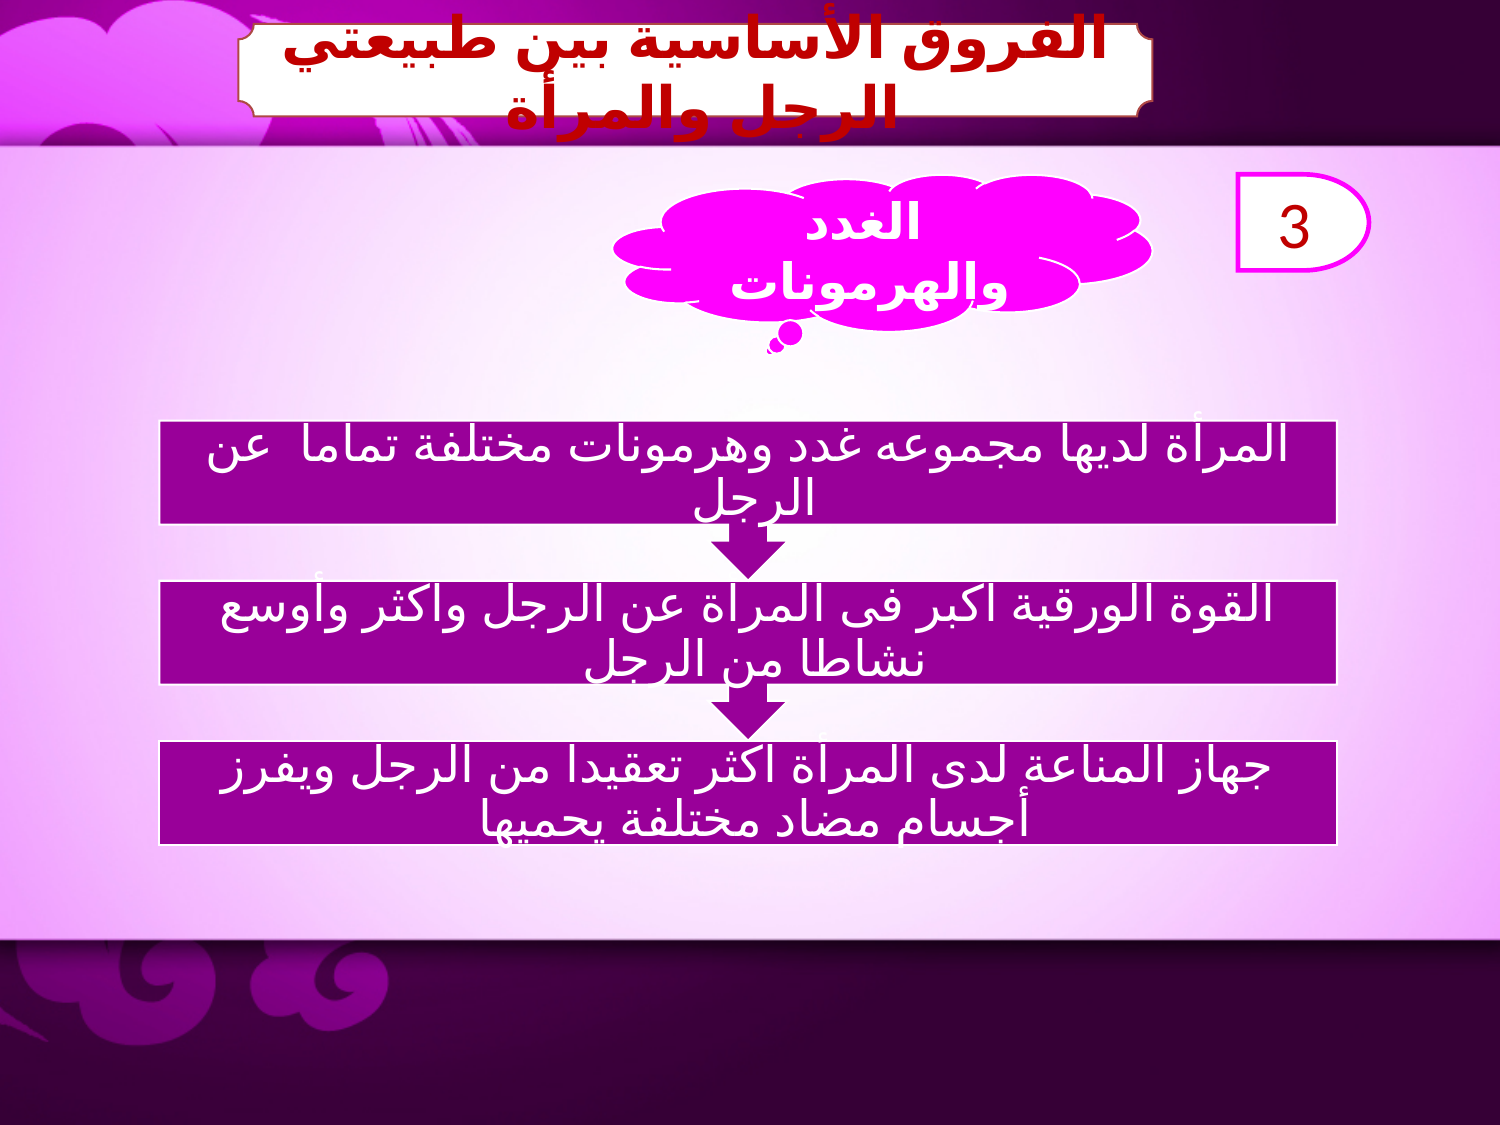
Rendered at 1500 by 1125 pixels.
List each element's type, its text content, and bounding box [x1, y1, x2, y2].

text_box المرأة لديها مجموعه غدد وهرمونات مختلفة تماما عن الرجل [158, 419, 1339, 583]
text_box 3 [1236, 173, 1370, 272]
text_box جهاز المناعة لدى المرأة اكثر تعقيدا من الرجل ويفرز أجسام مضاد مختلفة يحميها [158, 740, 1338, 846]
text_box الغدد والهرمونات [611, 173, 1154, 357]
picture [0, 0, 1500, 1125]
text_box القوة الورقية اكبر فى المرأة عن الرجل واكثر وأوسع نشاطا من الرجل [158, 579, 1339, 740]
text_box الفروق الأساسية بين طبيعتي الرجل والمرأة [237, 22, 1154, 118]
